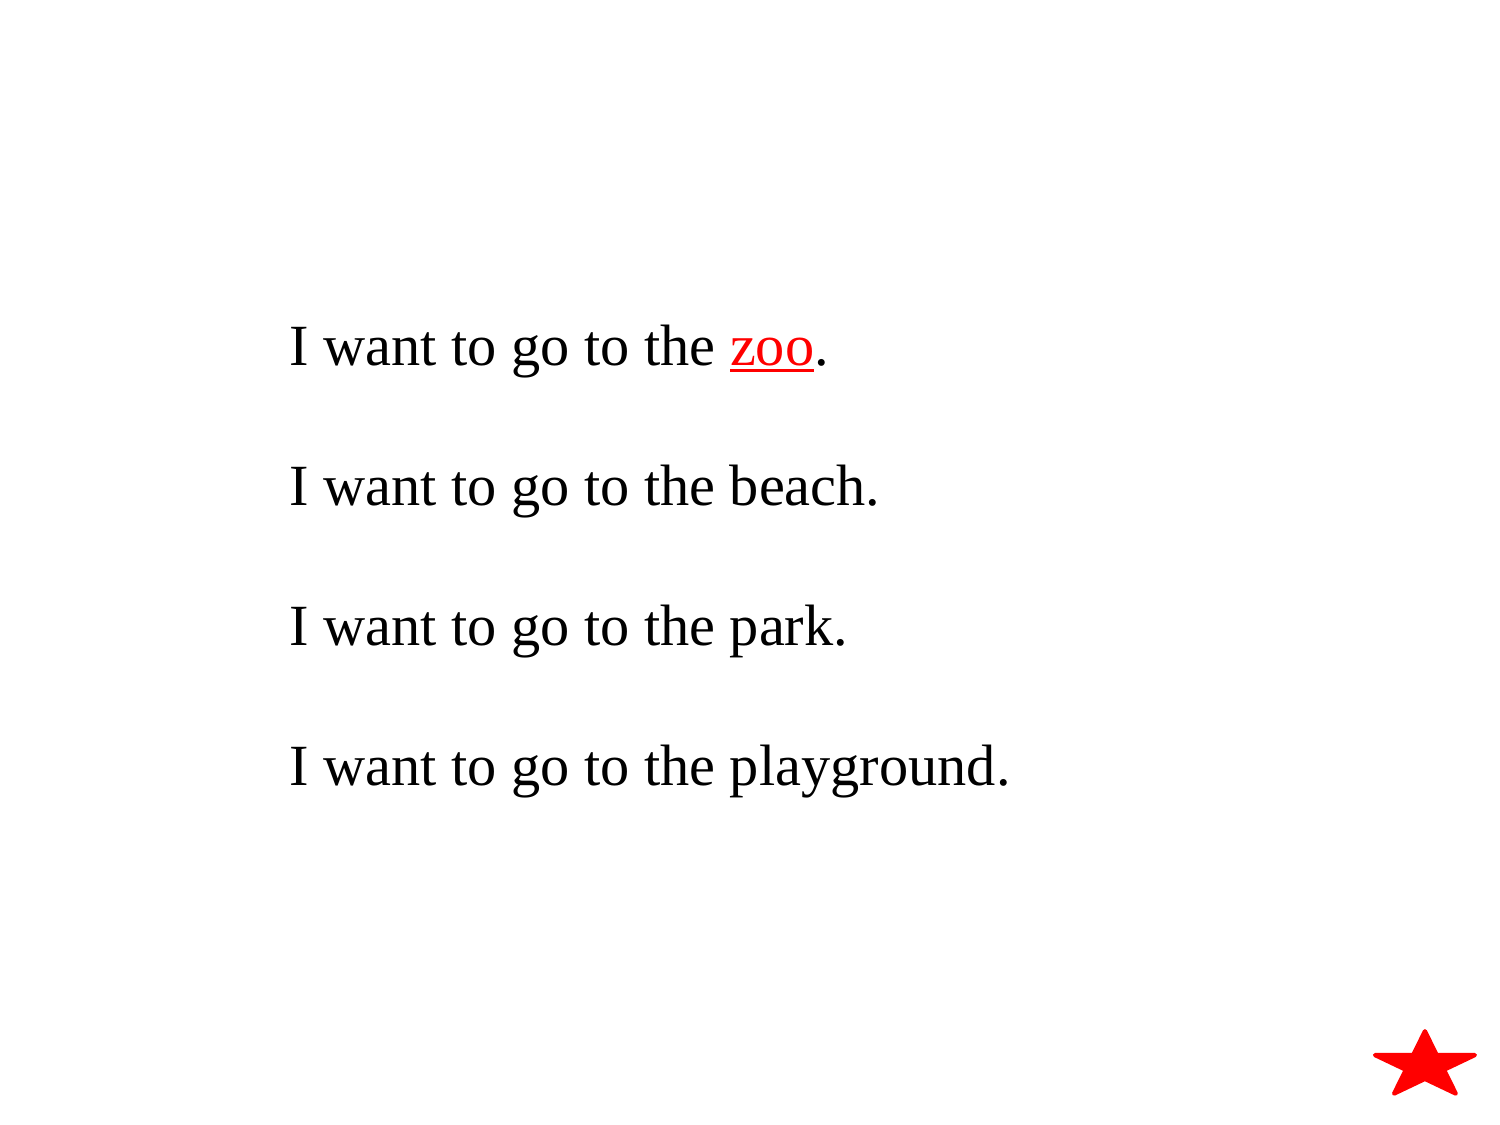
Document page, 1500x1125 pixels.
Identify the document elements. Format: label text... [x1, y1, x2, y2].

text_box [1372, 1029, 1477, 1096]
text_box I want to go to the zoo. I want to go to the beach. I want to go to the park. I want to go to the playground. [274, 299, 1250, 805]
